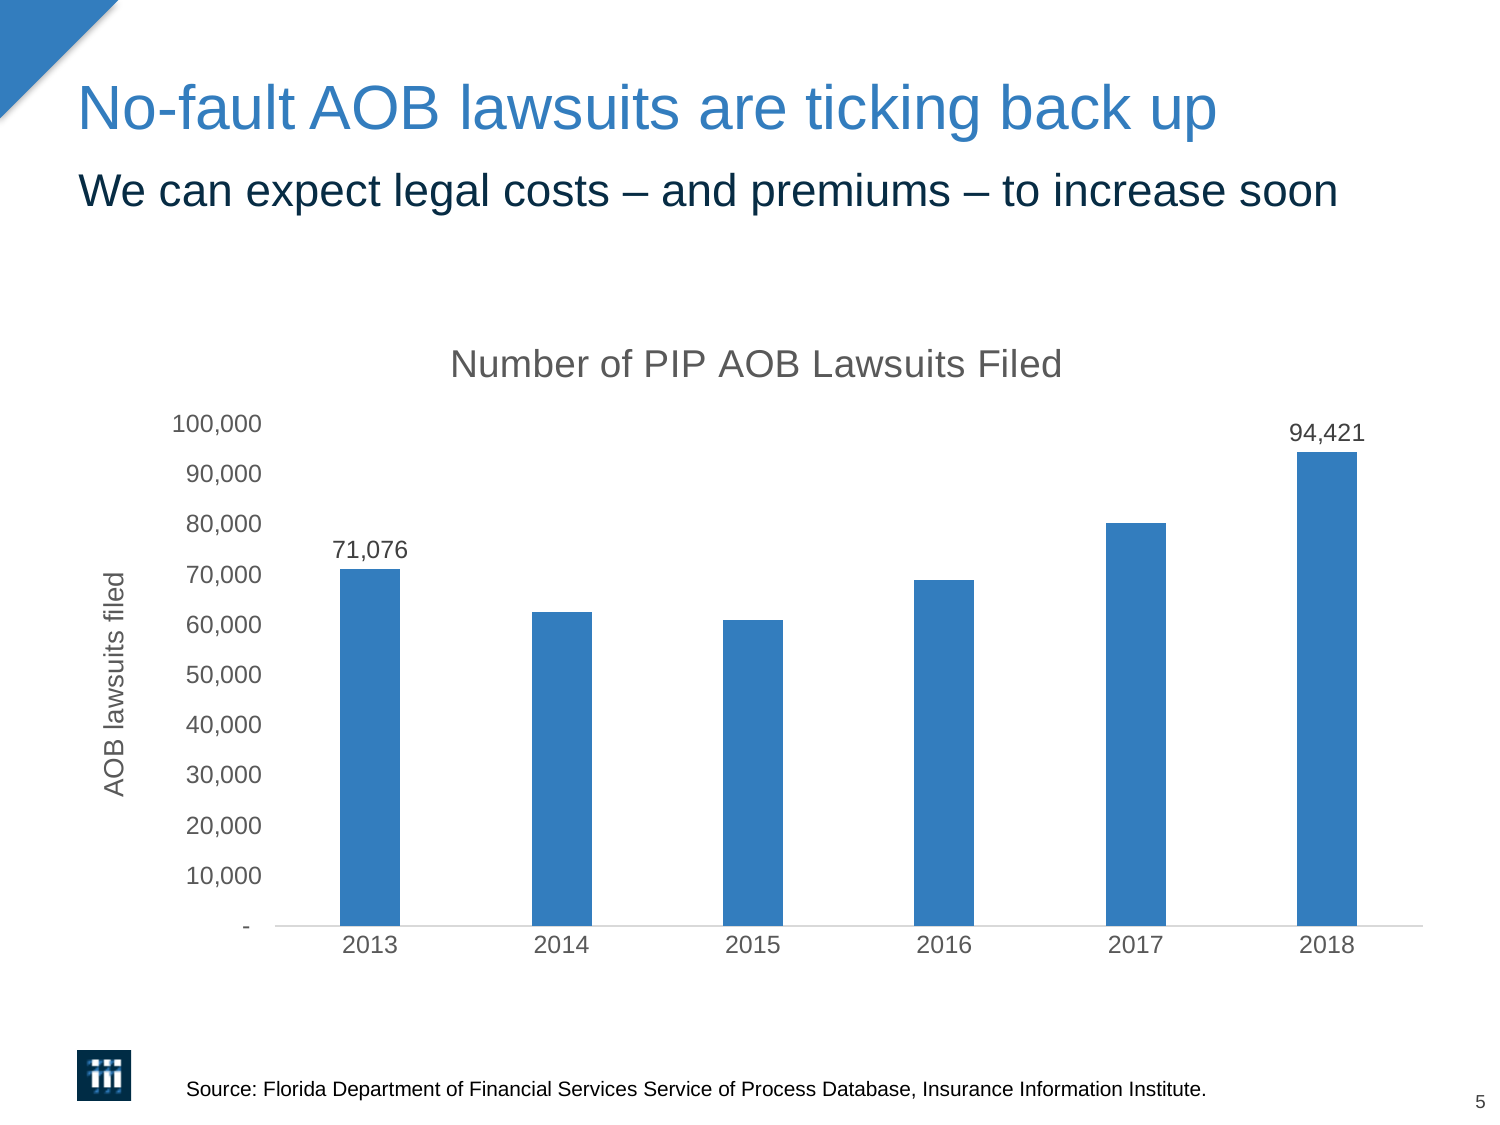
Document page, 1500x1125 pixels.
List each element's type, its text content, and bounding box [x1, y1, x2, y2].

list We can expect legal costs – and premiums – to increase soon [63, 158, 1450, 225]
list Source: Florida Department of Financial Services Service of Process Database, Insurance Information Institute. [186, 1032, 1446, 1101]
chart [63, 308, 1452, 973]
title No-fault AOB lawsuits are ticking back up [62, 68, 1450, 225]
